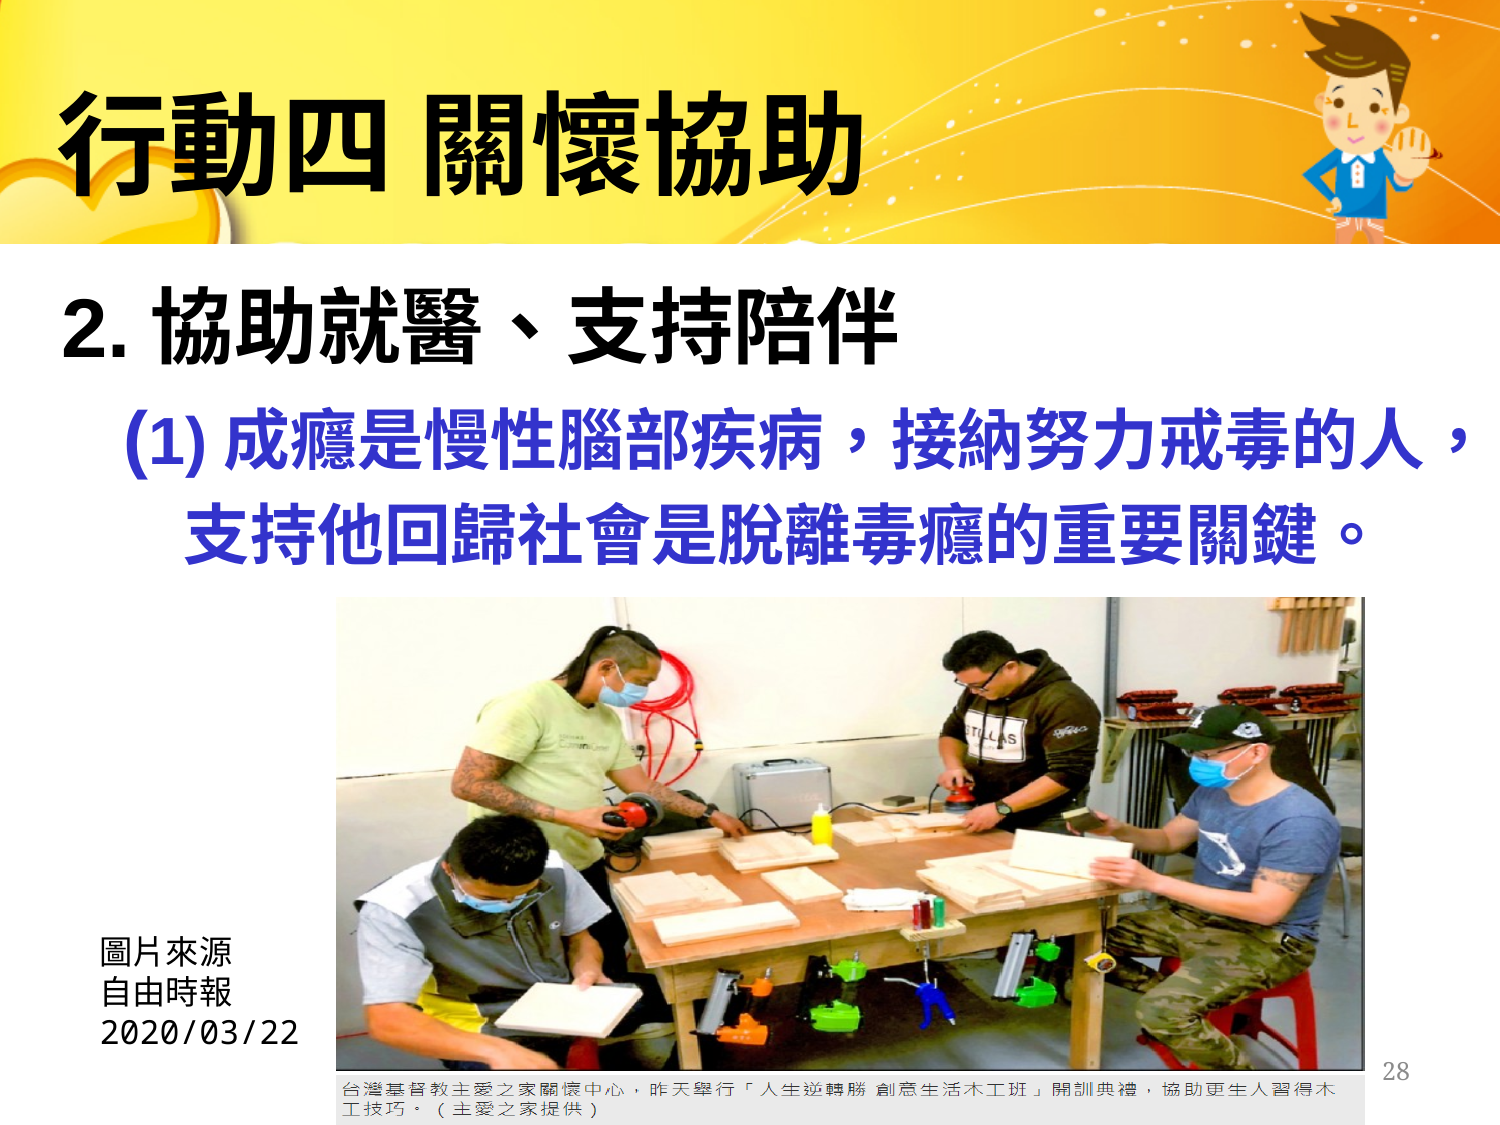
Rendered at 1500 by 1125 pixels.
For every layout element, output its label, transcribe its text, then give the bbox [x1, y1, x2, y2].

picture [336, 597, 1365, 1125]
picture [0, 0, 1500, 244]
slide_number 27 [1371, 1042, 1425, 1103]
text_box 圖片來源 自由時報 2020/03/22 [84, 924, 315, 1059]
text_box 2.協助就醫、支持陪伴 (1)成癮是慢性腦部疾病，接納努力戒毒的人， 支持他回歸社會是脫離毒癮的重要關鍵。 [46, 267, 1454, 1010]
text_box 行動四 關懷協助 [41, 66, 1392, 221]
